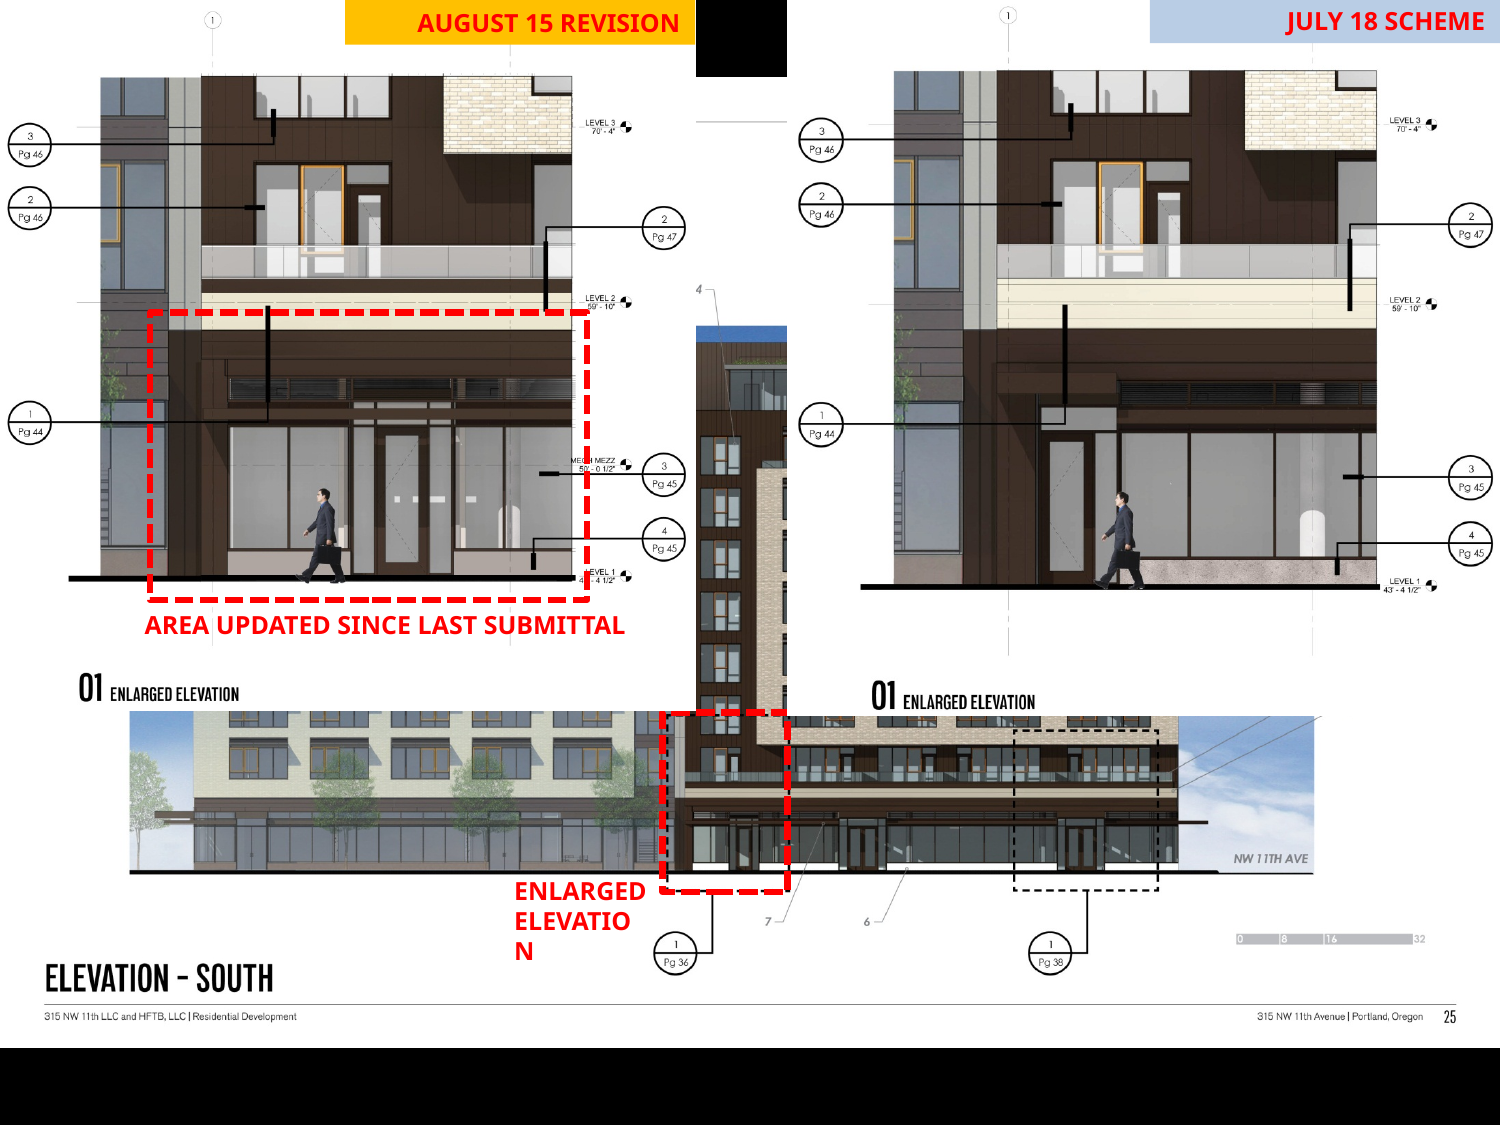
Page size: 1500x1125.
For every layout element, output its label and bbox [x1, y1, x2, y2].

text_box [499, 712, 788, 934]
text_box [129, 312, 688, 648]
picture [0, 76, 1500, 1048]
text_box [0, 0, 696, 711]
text_box [787, 0, 1500, 716]
